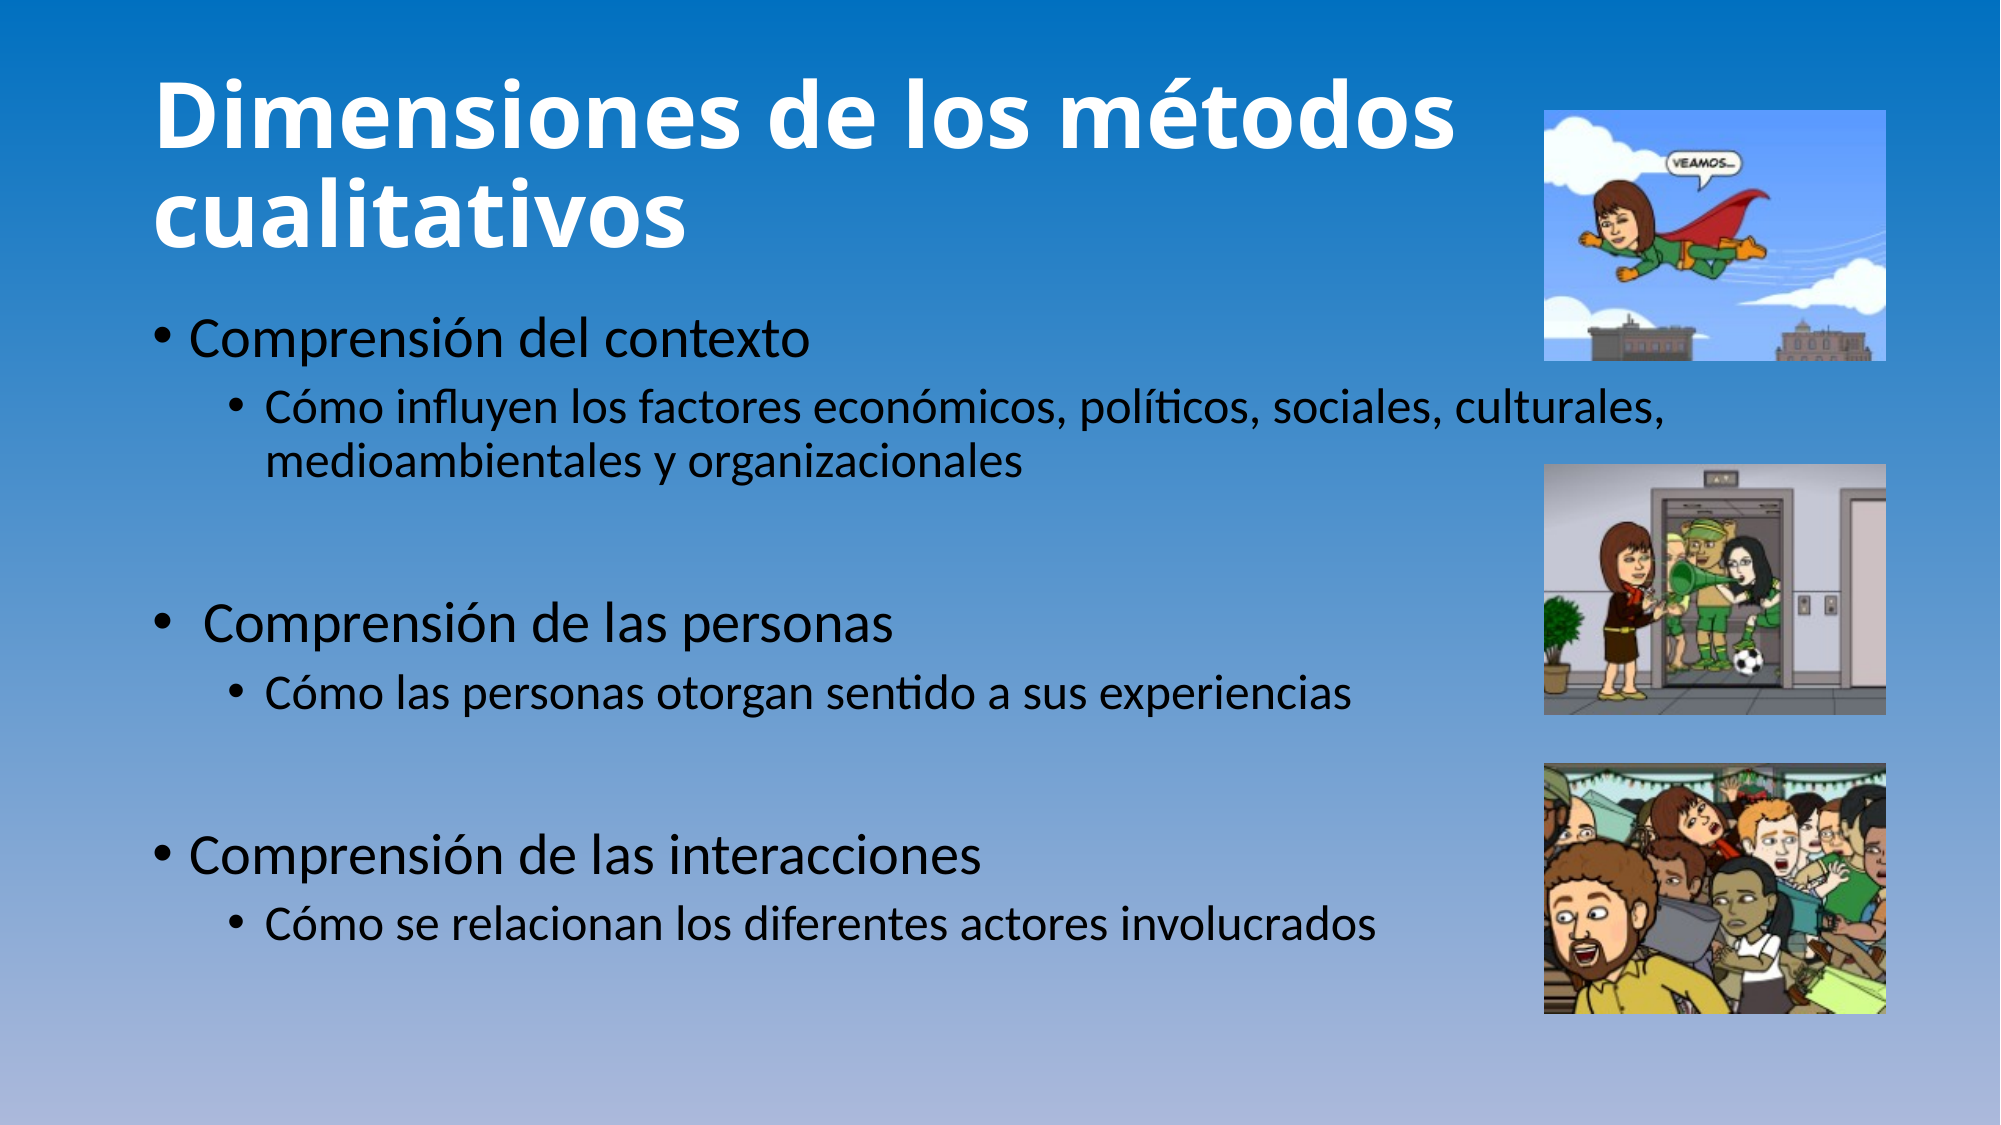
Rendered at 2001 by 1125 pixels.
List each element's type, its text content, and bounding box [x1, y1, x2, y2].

picture [1544, 110, 1886, 361]
list Comprensión del contexto Cómo influyen los factores económicos, políticos, sociales, culturales, medioambientales y organizacionales Comprensión de las personas Cómo las personas otorgan sentido a sus experiencias Comprensión de las interacciones Cómo se relacionan los diferentes actores involucrados [137, 299, 1863, 1014]
title Dimensiones de los métodos cualitativos [137, 59, 1863, 278]
picture [1544, 464, 1886, 715]
picture [1544, 763, 1886, 1014]
